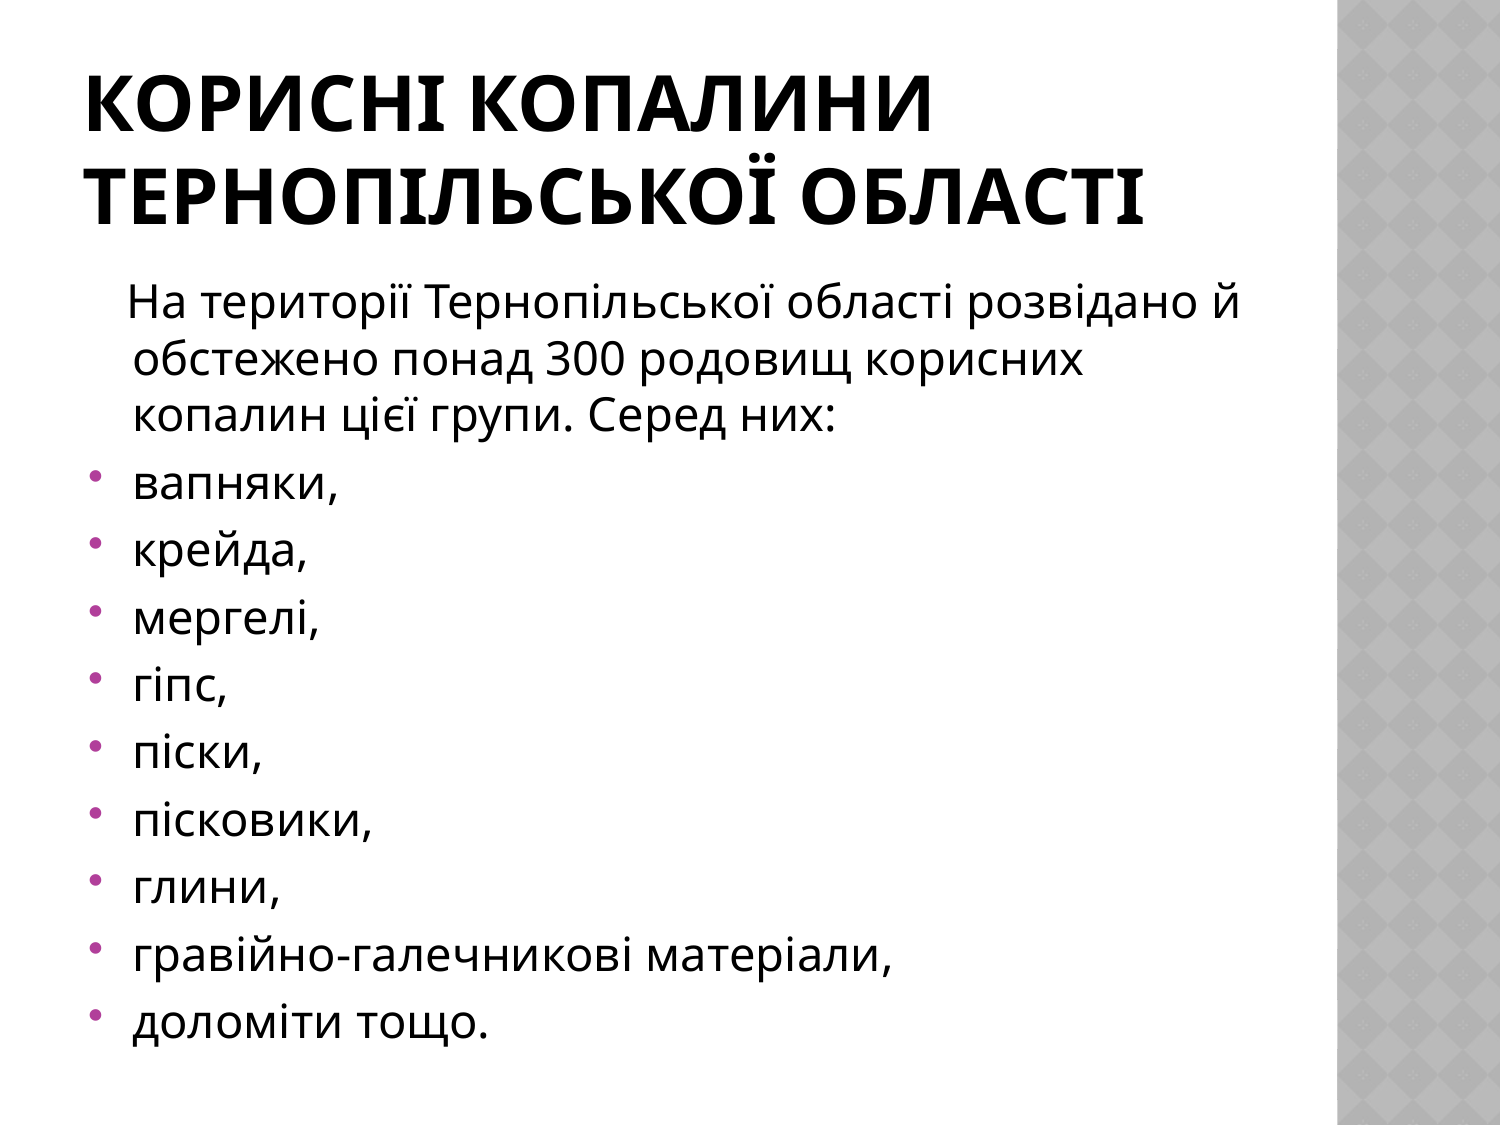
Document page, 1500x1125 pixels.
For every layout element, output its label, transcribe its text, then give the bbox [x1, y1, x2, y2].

list На території Тернопільської області розвідано й обстежено понад 300 родовищ корисних копалин цієї групи. Серед них: вапняки, крейда, мергелі, гіпс, піски, пісковики, глини, гравійно-галечникові матеріали, доломіти тощо. [75, 264, 1263, 1059]
title Корисні копалини тернопільської області [75, 52, 1263, 240]
